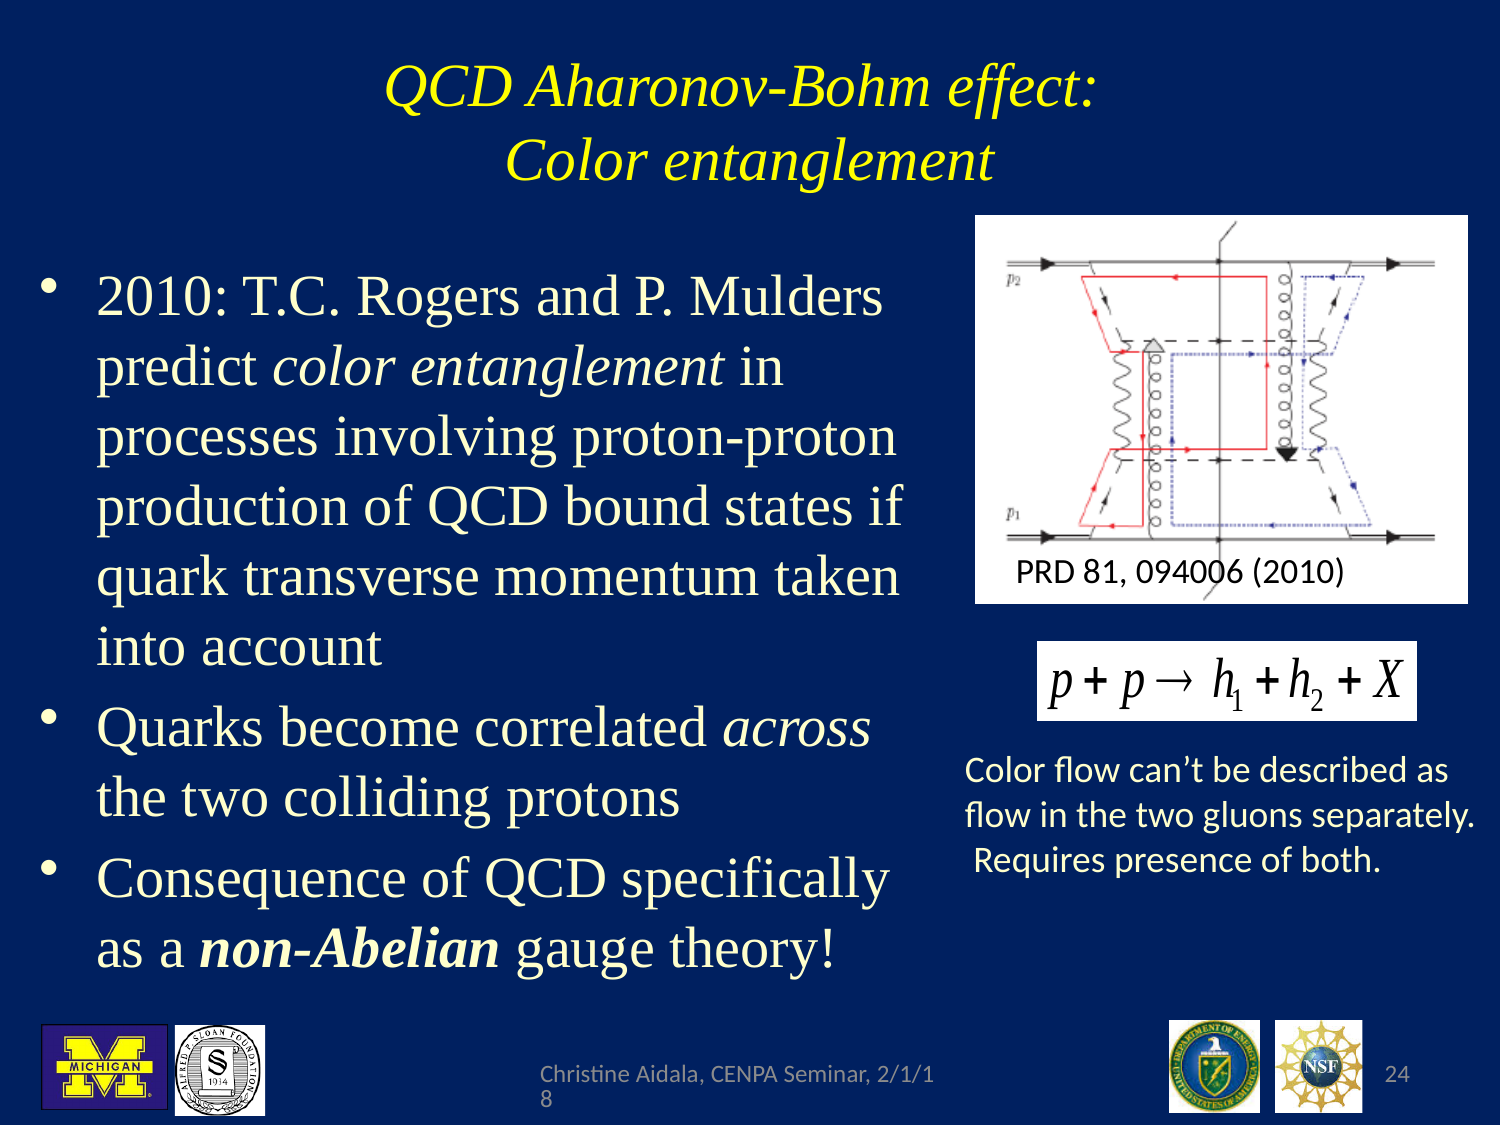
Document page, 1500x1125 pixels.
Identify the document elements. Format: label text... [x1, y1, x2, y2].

footer Christine Aidala, CENPA Seminar, 2/1/18 [525, 1042, 963, 1103]
text_box Color flow can’t be described as flow in the two gluons separately. Requires presence of both. [949, 737, 1493, 888]
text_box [1037, 640, 1417, 721]
picture [1275, 1020, 1363, 1042]
picture [174, 1025, 266, 1116]
picture [41, 1024, 168, 1110]
title QCD Aharonov-Bohm effect: Color entanglement [37, 37, 1463, 200]
picture [974, 215, 1468, 604]
list 2010: T.C. Rogers and P. Mulders predict color entanglement in processes involving proton-proton production of QCD bound states if quark transverse momentum taken into account Quarks become correlated across the two colliding protons Consequence of QCD specifically as a non-Abelian gauge theory! [24, 249, 938, 993]
picture [1275, 1103, 1363, 1113]
picture [1169, 1103, 1260, 1113]
slide_number 24 [1074, 1042, 1425, 1103]
picture [1169, 1020, 1260, 1042]
